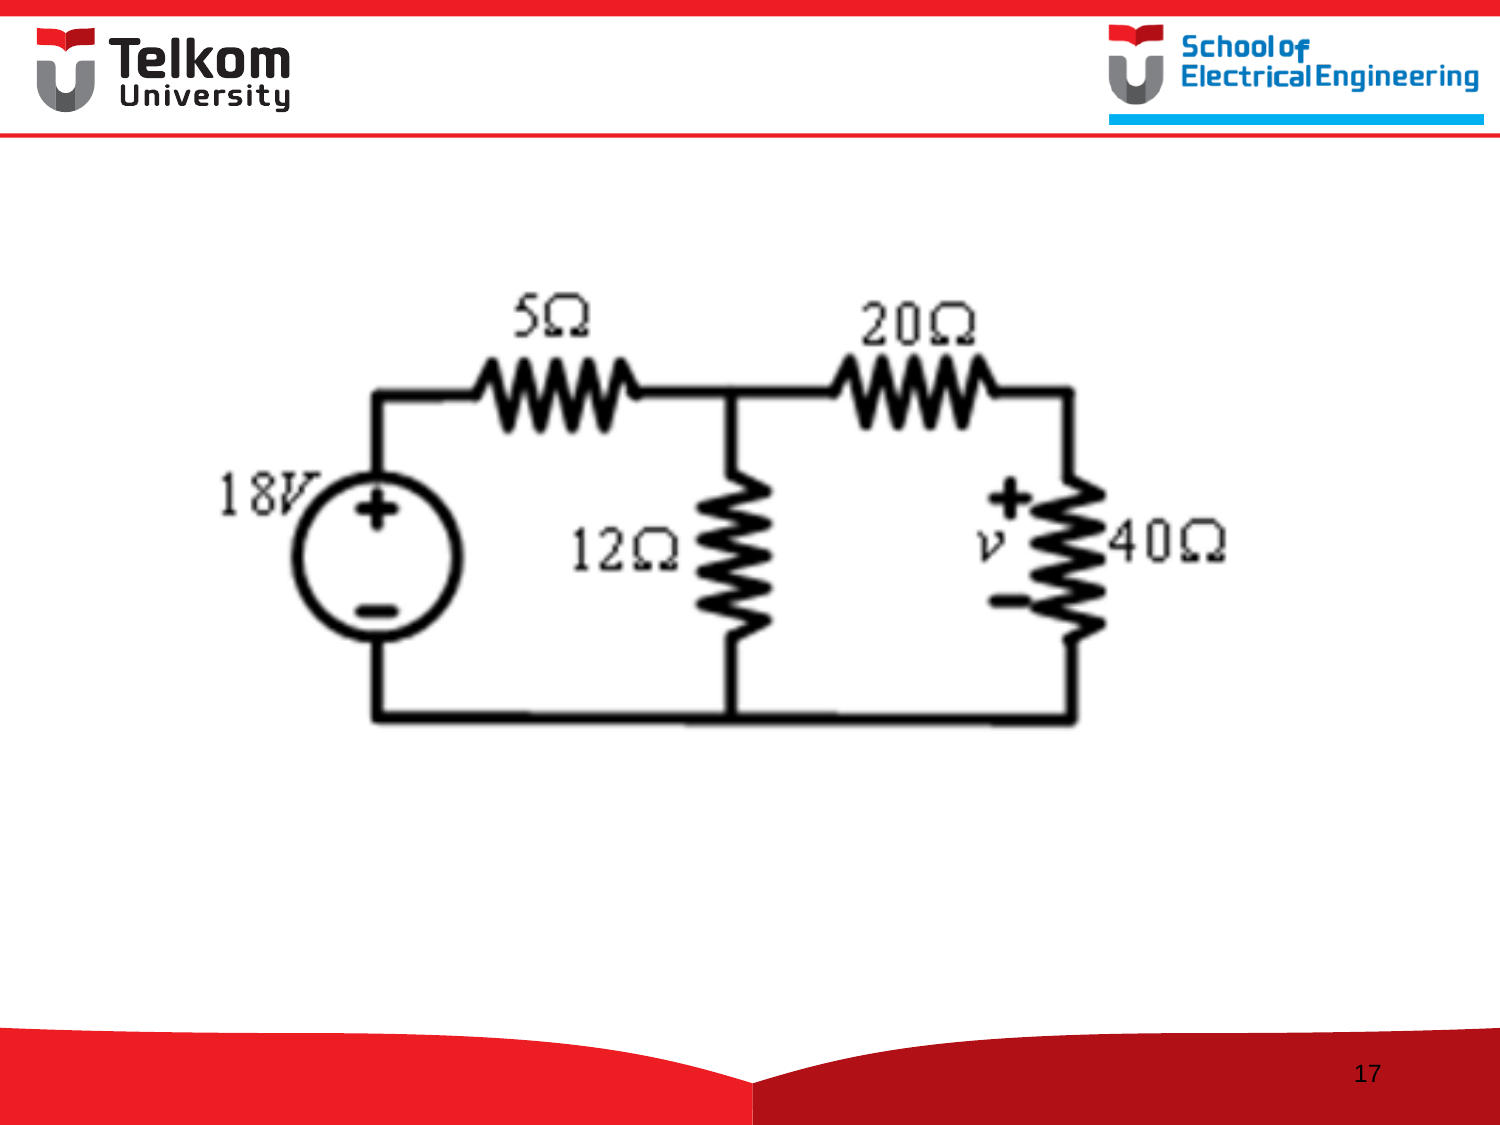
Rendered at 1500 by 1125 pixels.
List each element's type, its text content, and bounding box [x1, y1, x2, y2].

slide_number 17 [1059, 1042, 1397, 1103]
picture [187, 262, 1300, 788]
picture [1100, 24, 1484, 125]
